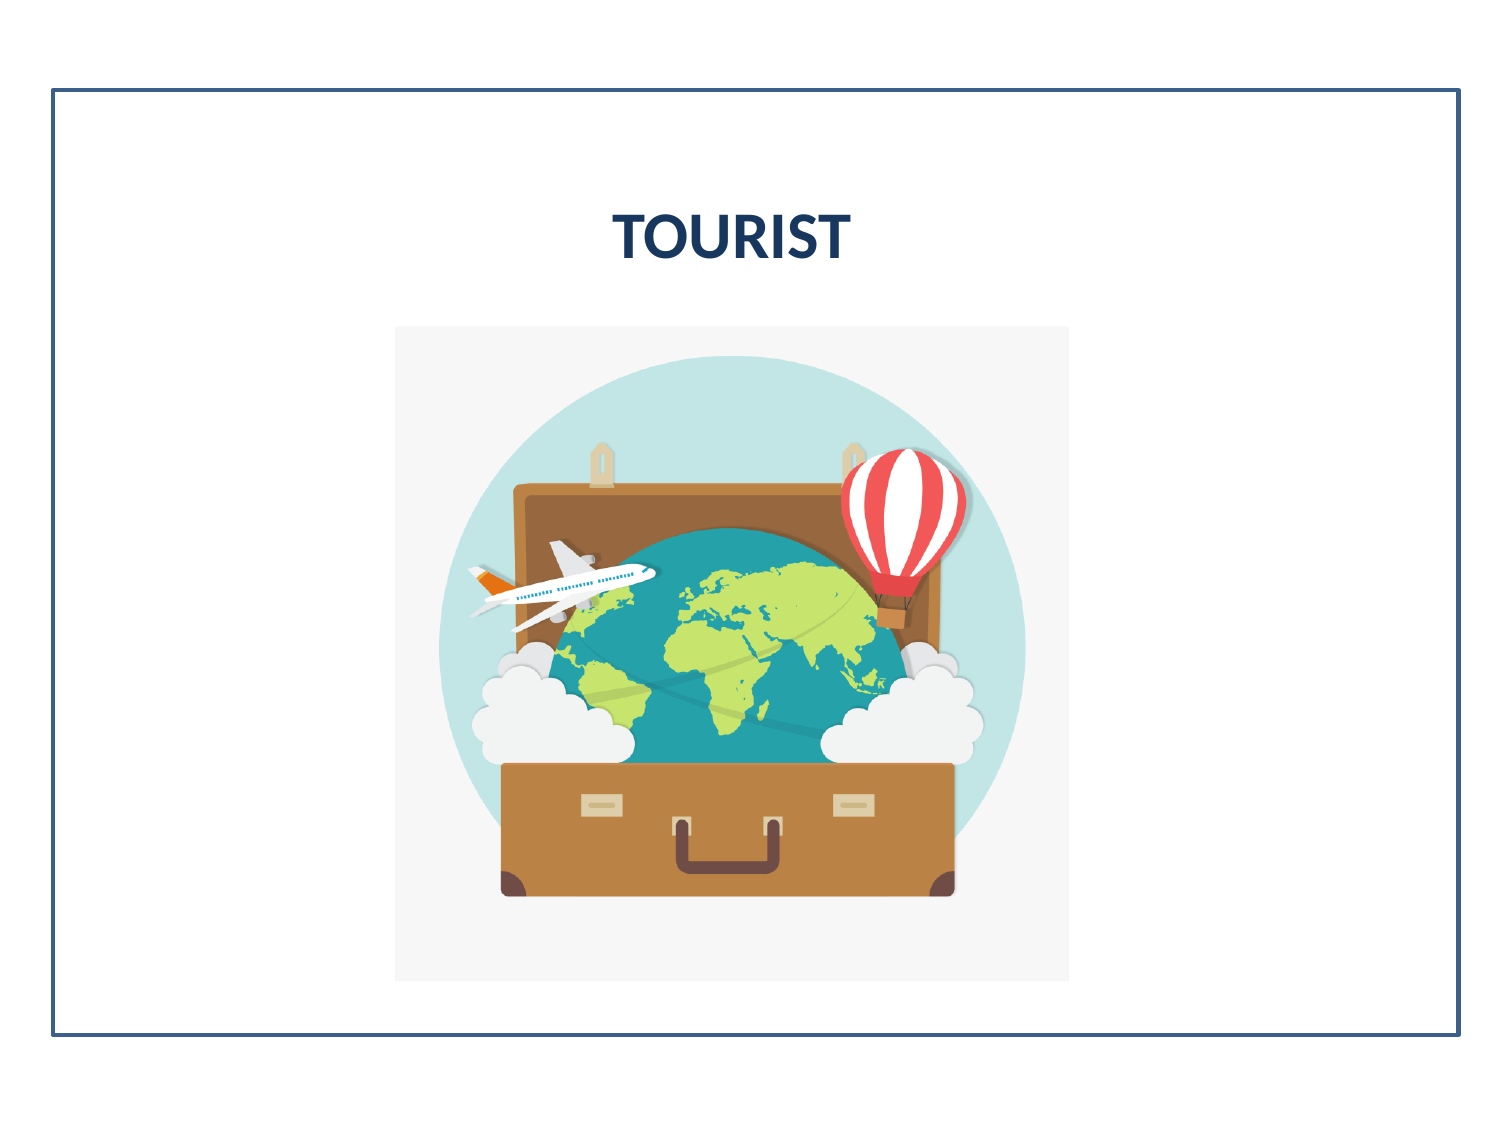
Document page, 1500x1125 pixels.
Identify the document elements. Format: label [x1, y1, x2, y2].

picture [395, 326, 1069, 981]
text_box [51, 88, 1461, 1037]
